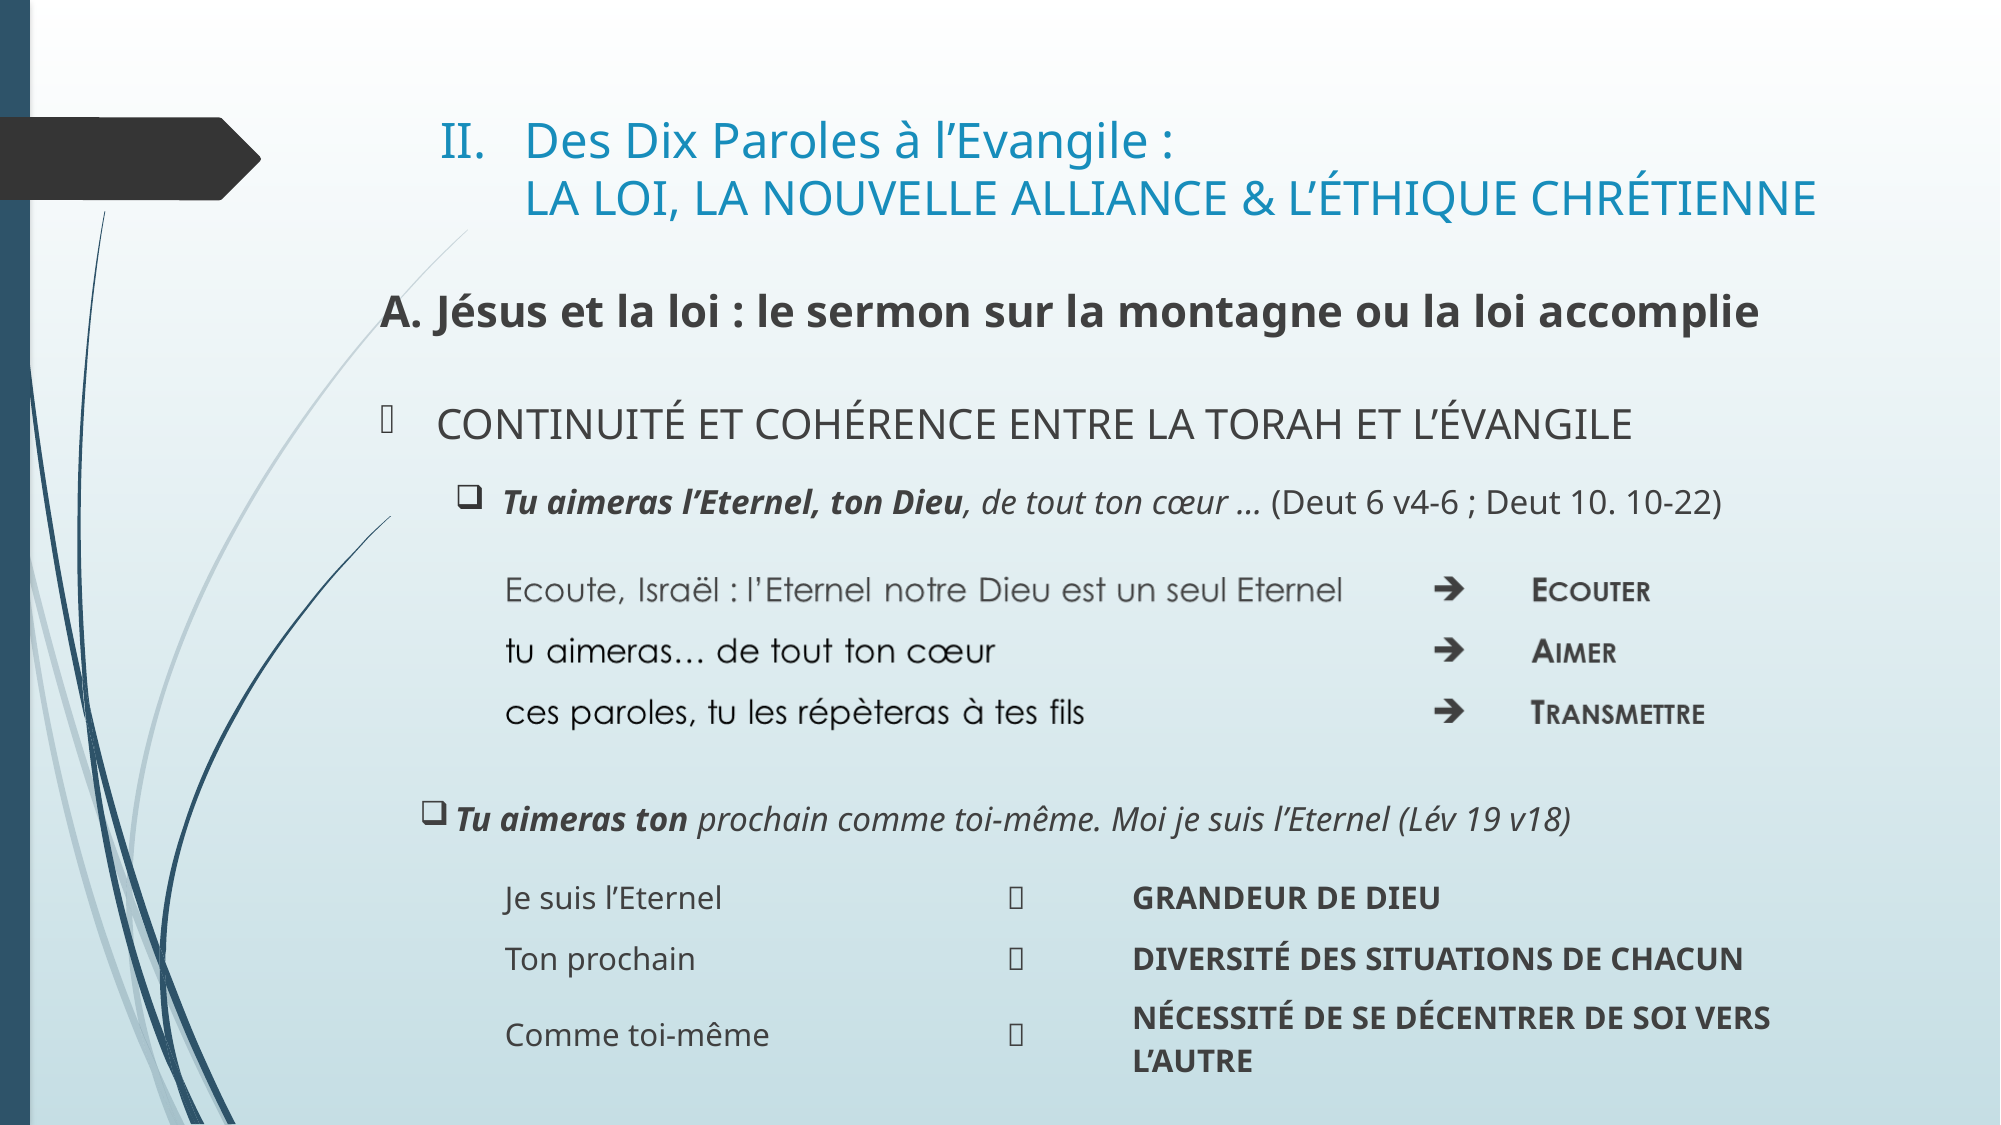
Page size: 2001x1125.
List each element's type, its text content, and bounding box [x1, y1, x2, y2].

table_cell  [915, 989, 1117, 1079]
text_box Jésus et la loi : le sermon sur la montagne ou la loi accomplie [365, 276, 1808, 344]
text_box Tu aimeras ton prochain comme toi-même. Moi je suis l’Eternel (Lév 19 v18) [365, 790, 1808, 846]
picture [488, 557, 1824, 751]
table_header  [915, 867, 1117, 928]
table_cell Comme toi-même [490, 989, 915, 1079]
list Continuité et cohérence entre la Torah et l’évangile Tu aimeras l’Eternel, ton Dieu, de tout ton cœur … (Deut 6 v4-6 ; Deut 10. 10-22) [365, 359, 1808, 561]
table_cell  [915, 928, 1117, 989]
table_header Je suis l’Eternel [490, 867, 915, 928]
table_header Grandeur de Dieu [1117, 867, 1823, 928]
table_cell Diversité des situations de chacun [1117, 928, 1823, 989]
table_cell Nécessité de se décentrer de soi vers l’autre [1117, 989, 1823, 1079]
title Des Dix Paroles à l’Evangile : La Loi, la Nouvelle Alliance & l’éthique chrétienne [425, 102, 1888, 259]
table_cell Ton prochain [490, 928, 915, 989]
